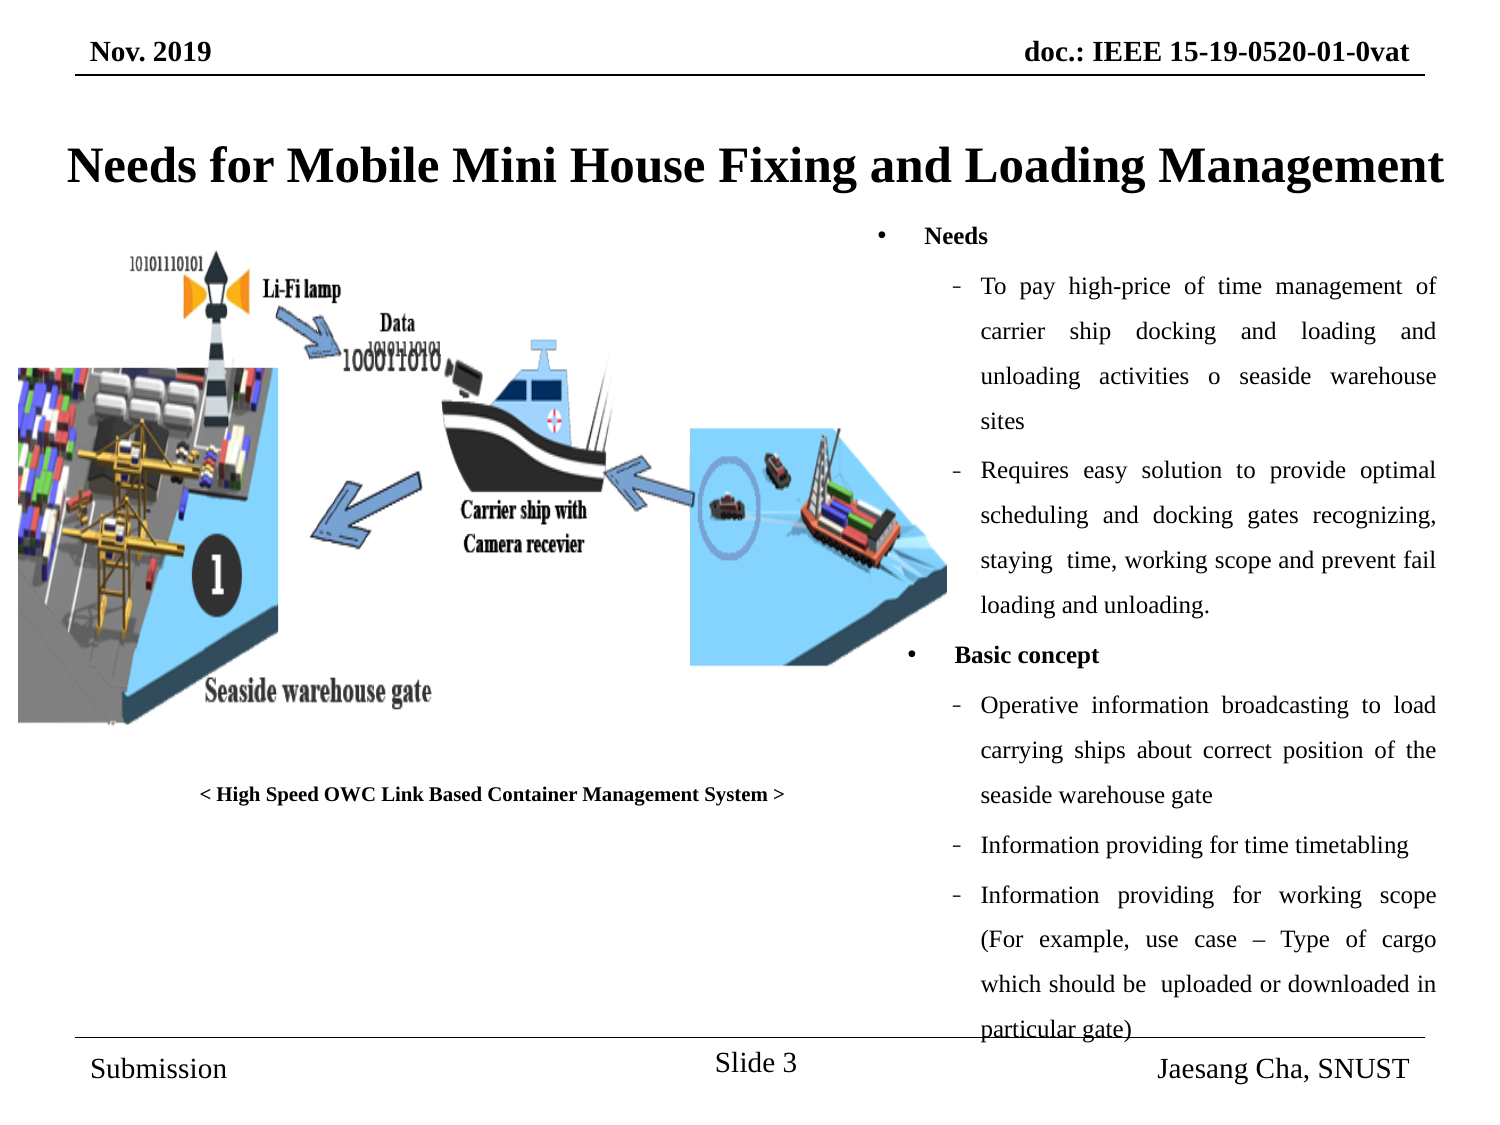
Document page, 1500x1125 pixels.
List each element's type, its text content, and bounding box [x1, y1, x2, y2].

text_box Slide 3 [700, 1035, 813, 1086]
text_box Needs To pay high-price of time management of carrier ship docking and loading and unloading activities o seaside warehouse sites Requires easy solution to provide optimal scheduling and docking gates recognizing, staying time, working scope and prevent fail loading and unloading. Basic concept Operative information broadcasting to load carrying ships about correct position of the seaside warehouse gate Information providing for time timetabling Information providing for working scope (For example, use case – Type of cargo which should be uploaded or downloaded in particular gate) [862, 197, 1453, 860]
text_box Needs for Mobile Mini House Fixing and Loading Management [18, 105, 1494, 219]
text_box < High Speed OWC Link Based Container Management System > [122, 773, 862, 813]
picture [18, 249, 947, 728]
